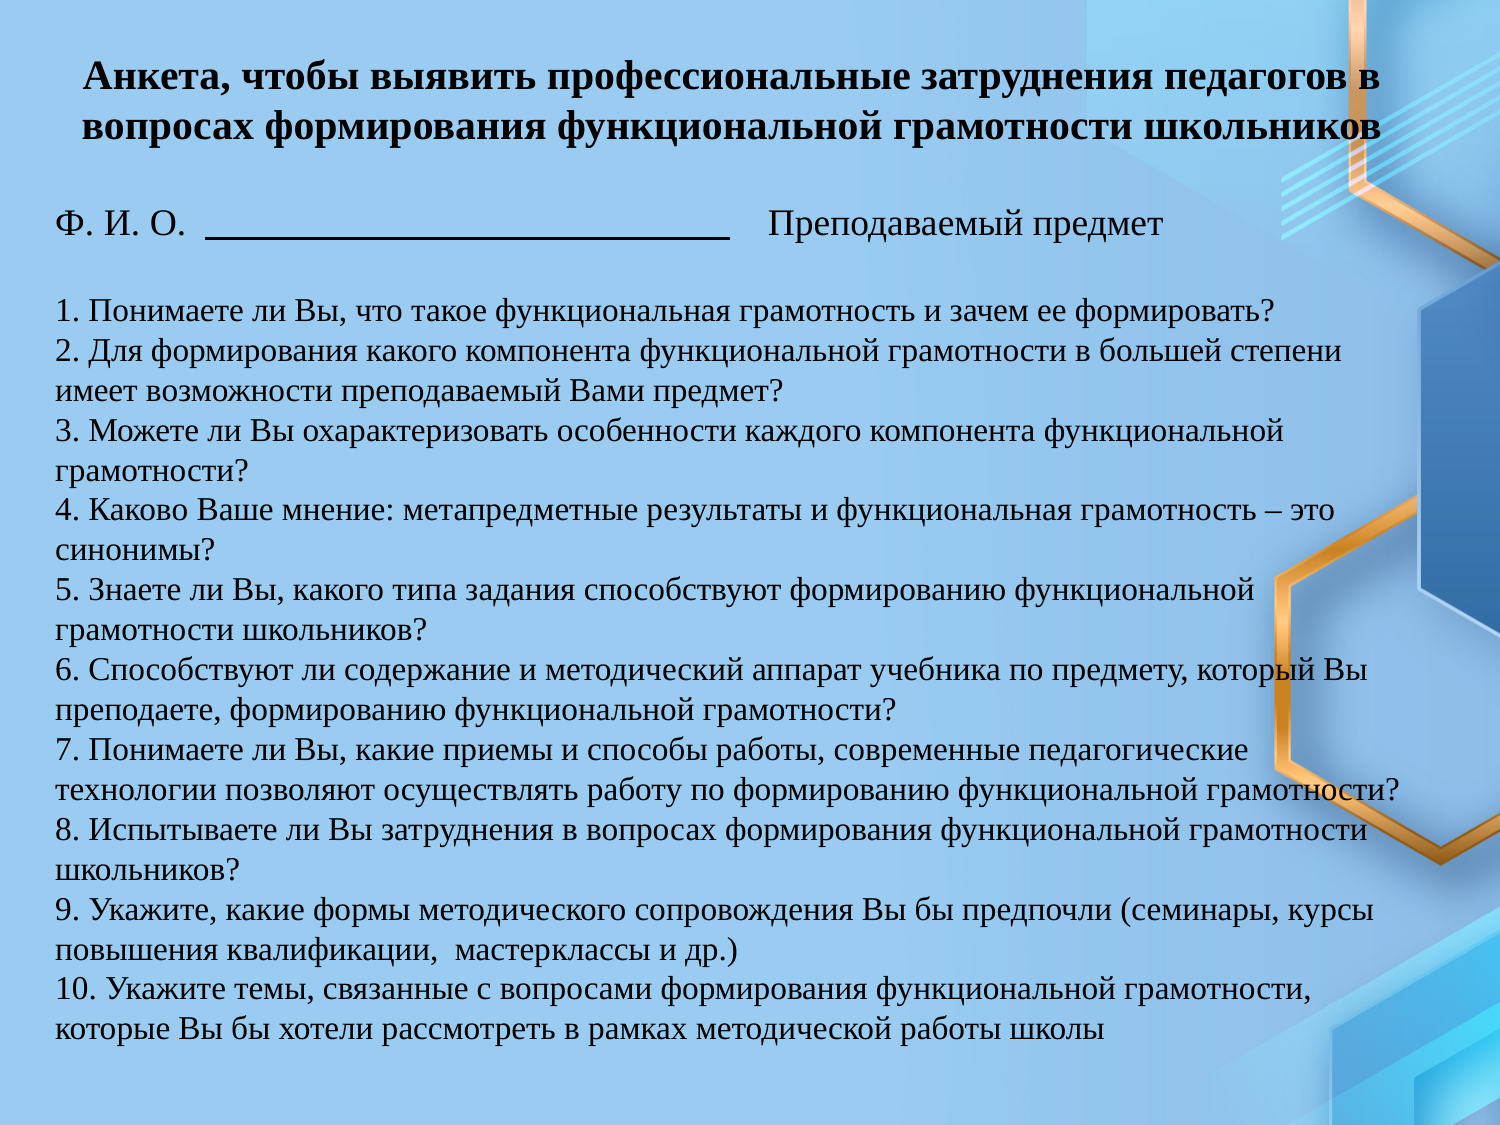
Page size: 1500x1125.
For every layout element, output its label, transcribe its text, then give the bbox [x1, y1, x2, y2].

picture [0, 0, 1500, 1125]
text_box Анкета, чтобы выявить профессиональные затруднения педагогов в вопросах формирования функциональной грамотности школьников Ф. И. О. Преподаваемый предмет 1. Понимаете ли Вы, что такое функциональная грамотность и зачем ее формировать? 2. Для формирования какого компонента функциональной грамотности в большей степени имеет возможности преподаваемый Вами предмет? 3. Можете ли Вы охарактеризовать особенности каждого компонента функциональной грамотности? 4. Каково Ваше мнение: метапредметные результаты и функциональная грамотность – это синонимы? 5. Знаете ли Вы, какого типа задания способствуют формированию функциональной грамотности школьников? 6. Способствуют ли содержание и методический аппарат учебника по предмету, который Вы преподаете, формированию функциональной грамотности? 7. Понимаете ли Вы, какие приемы и способы работы, современные педагогические технологии позволяют осуществлять работу по формированию функциональной грамотности? 8. Испытываете ли Вы затруднения в вопросах формирования функциональной грамотности школьников? 9. Укажите, какие формы методического сопровождения Вы бы предпочли (семинары, курсы повышения квалификации, мастер­классы и др.) 10. Укажите темы, связанные с вопросами формирования функциональной грамотности, которые Вы бы хотели рассмотреть в рамках методической работы школы [40, 40, 1423, 1054]
